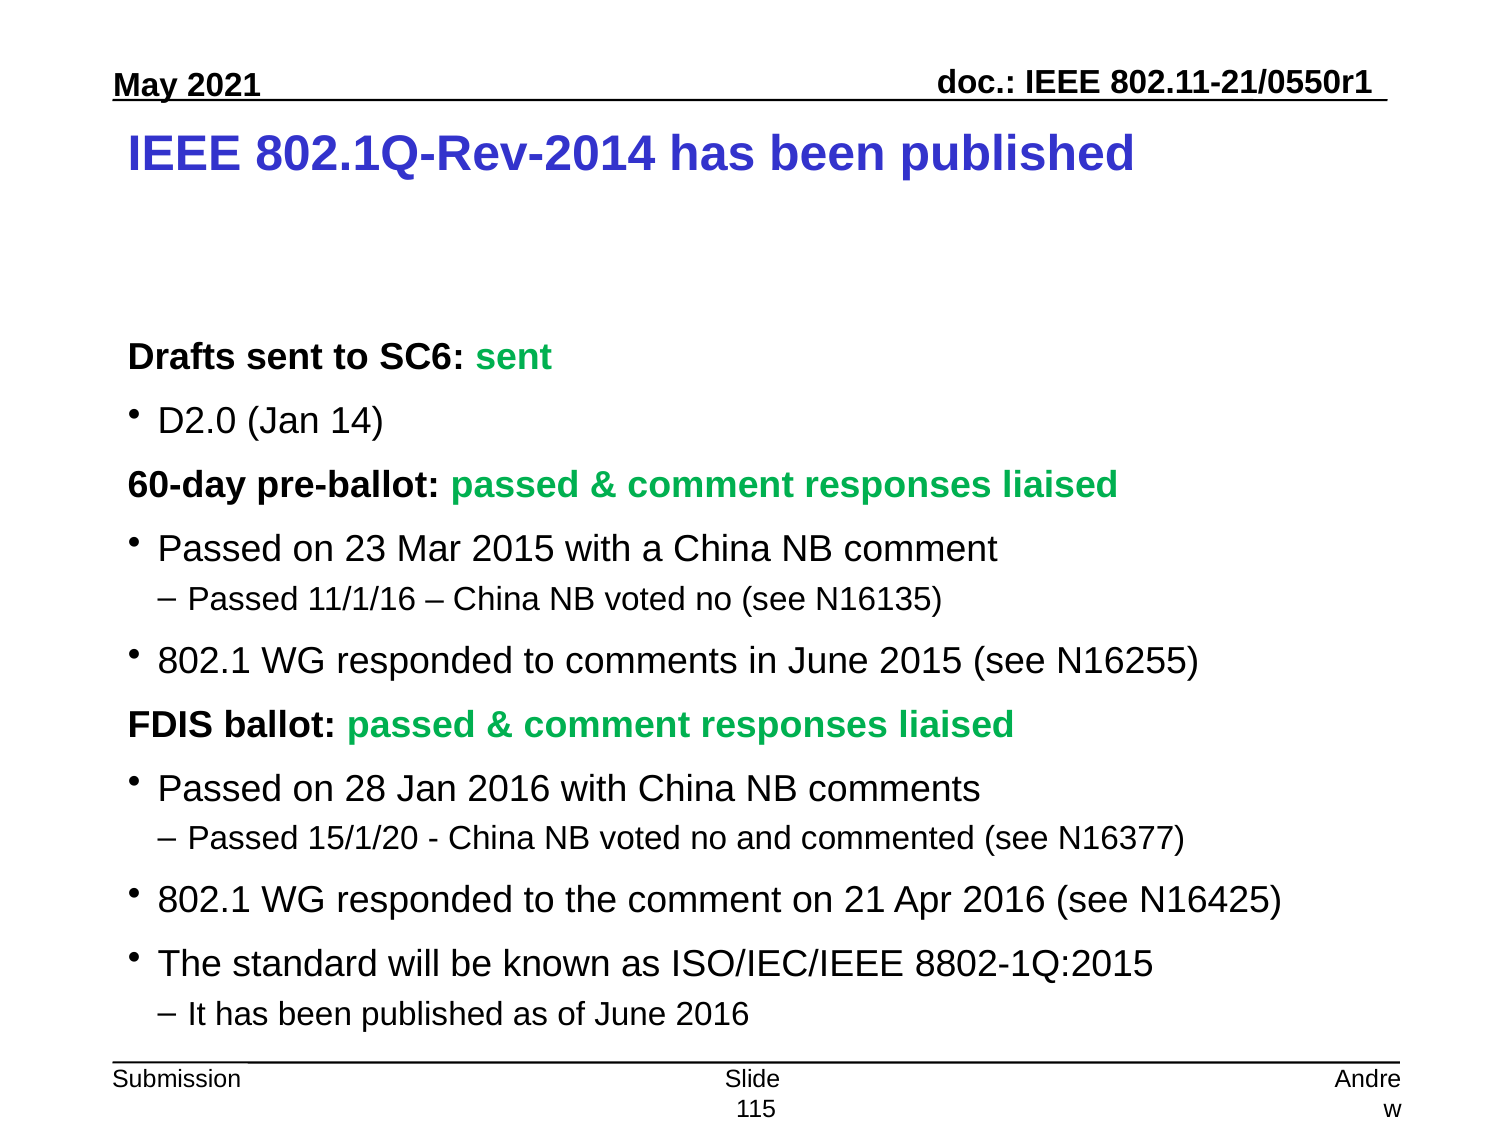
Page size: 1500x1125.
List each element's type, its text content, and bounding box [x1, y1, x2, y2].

list Drafts sent to SC6: sent D2.0 (Jan 14) 60-day pre-ballot: passed & comment responses liaised Passed on 23 Mar 2015 with a China NB comment Passed 11/1/16 – China NB voted no (see N16135) 802.1 WG responded to comments in June 2015 (see N16255) FDIS ballot: passed & comment responses liaised Passed on 28 Jan 2016 with China NB comments Passed 15/1/20 - China NB voted no and commented (see N16377) 802.1 WG responded to the comment on 21 Apr 2016 (see N16425) The standard will be known as ISO/IEC/IEEE 8802-1Q:2015 It has been published as of June 2016 [112, 324, 1388, 1000]
title IEEE 802.1Q-Rev-2014 has been published [112, 112, 1400, 288]
slide_number Slide 115 [709, 1061, 803, 1093]
footer Andrew Myles, Cisco [1320, 1061, 1402, 1093]
